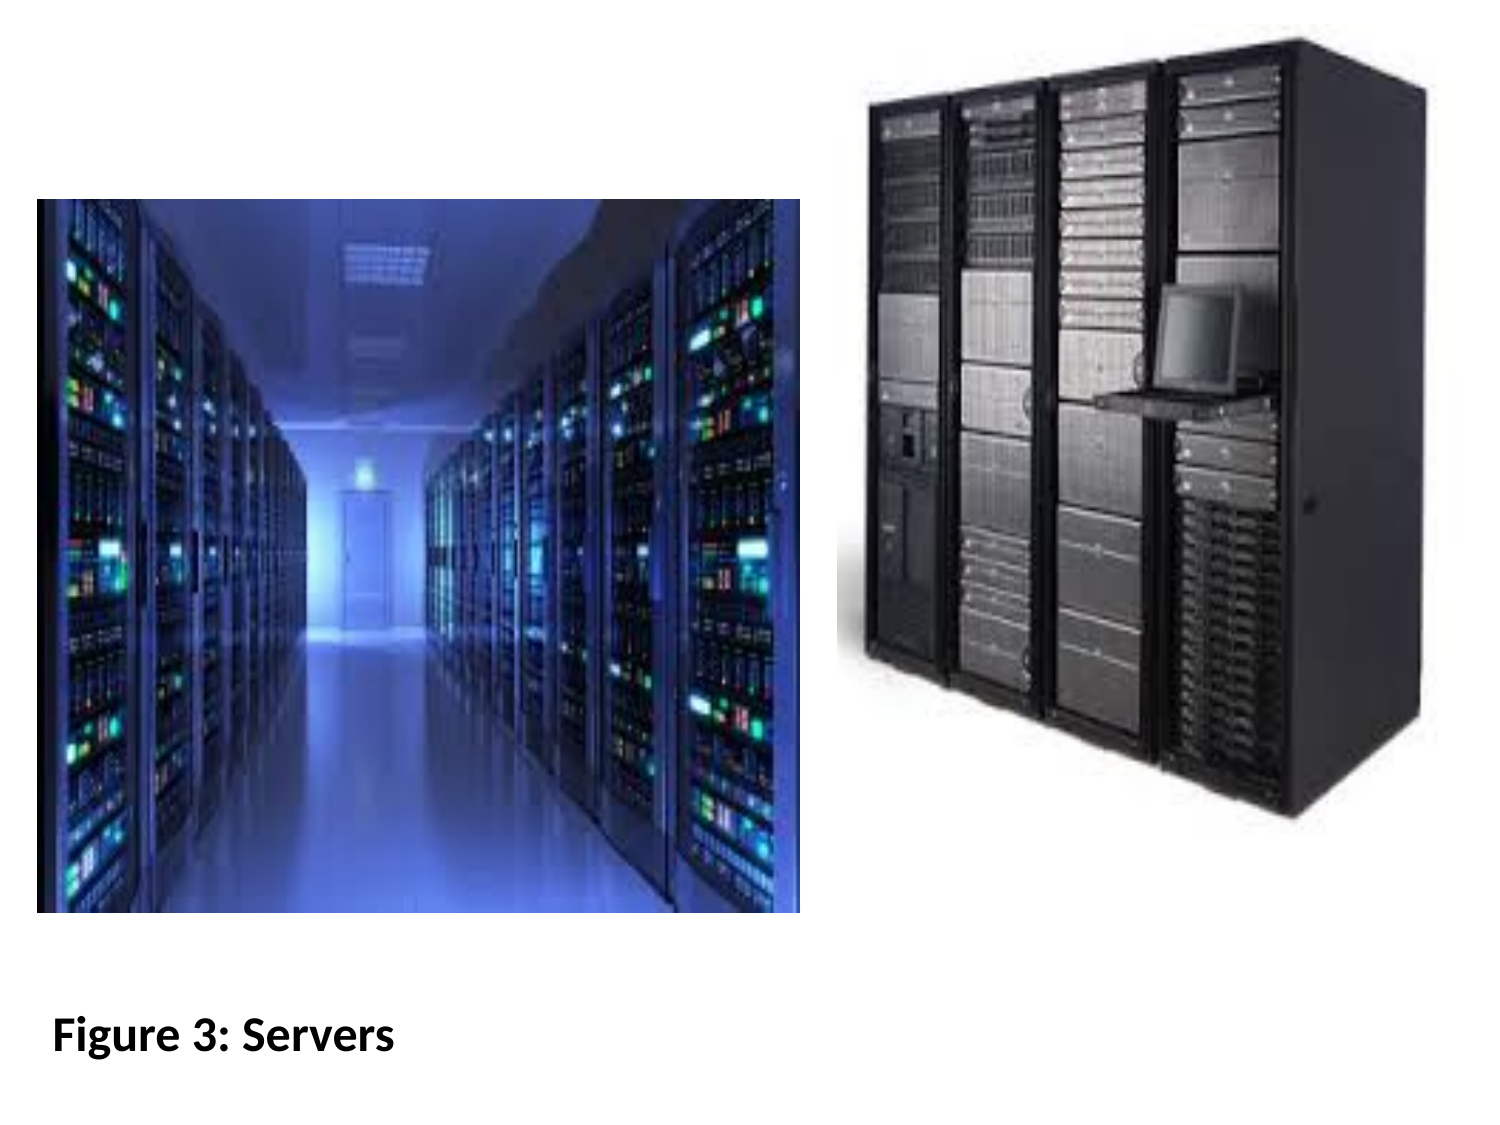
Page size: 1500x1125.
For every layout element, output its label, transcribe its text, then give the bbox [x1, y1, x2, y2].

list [837, 24, 1463, 838]
title Figure 3: Servers [37, 987, 1388, 1075]
picture [37, 199, 801, 913]
